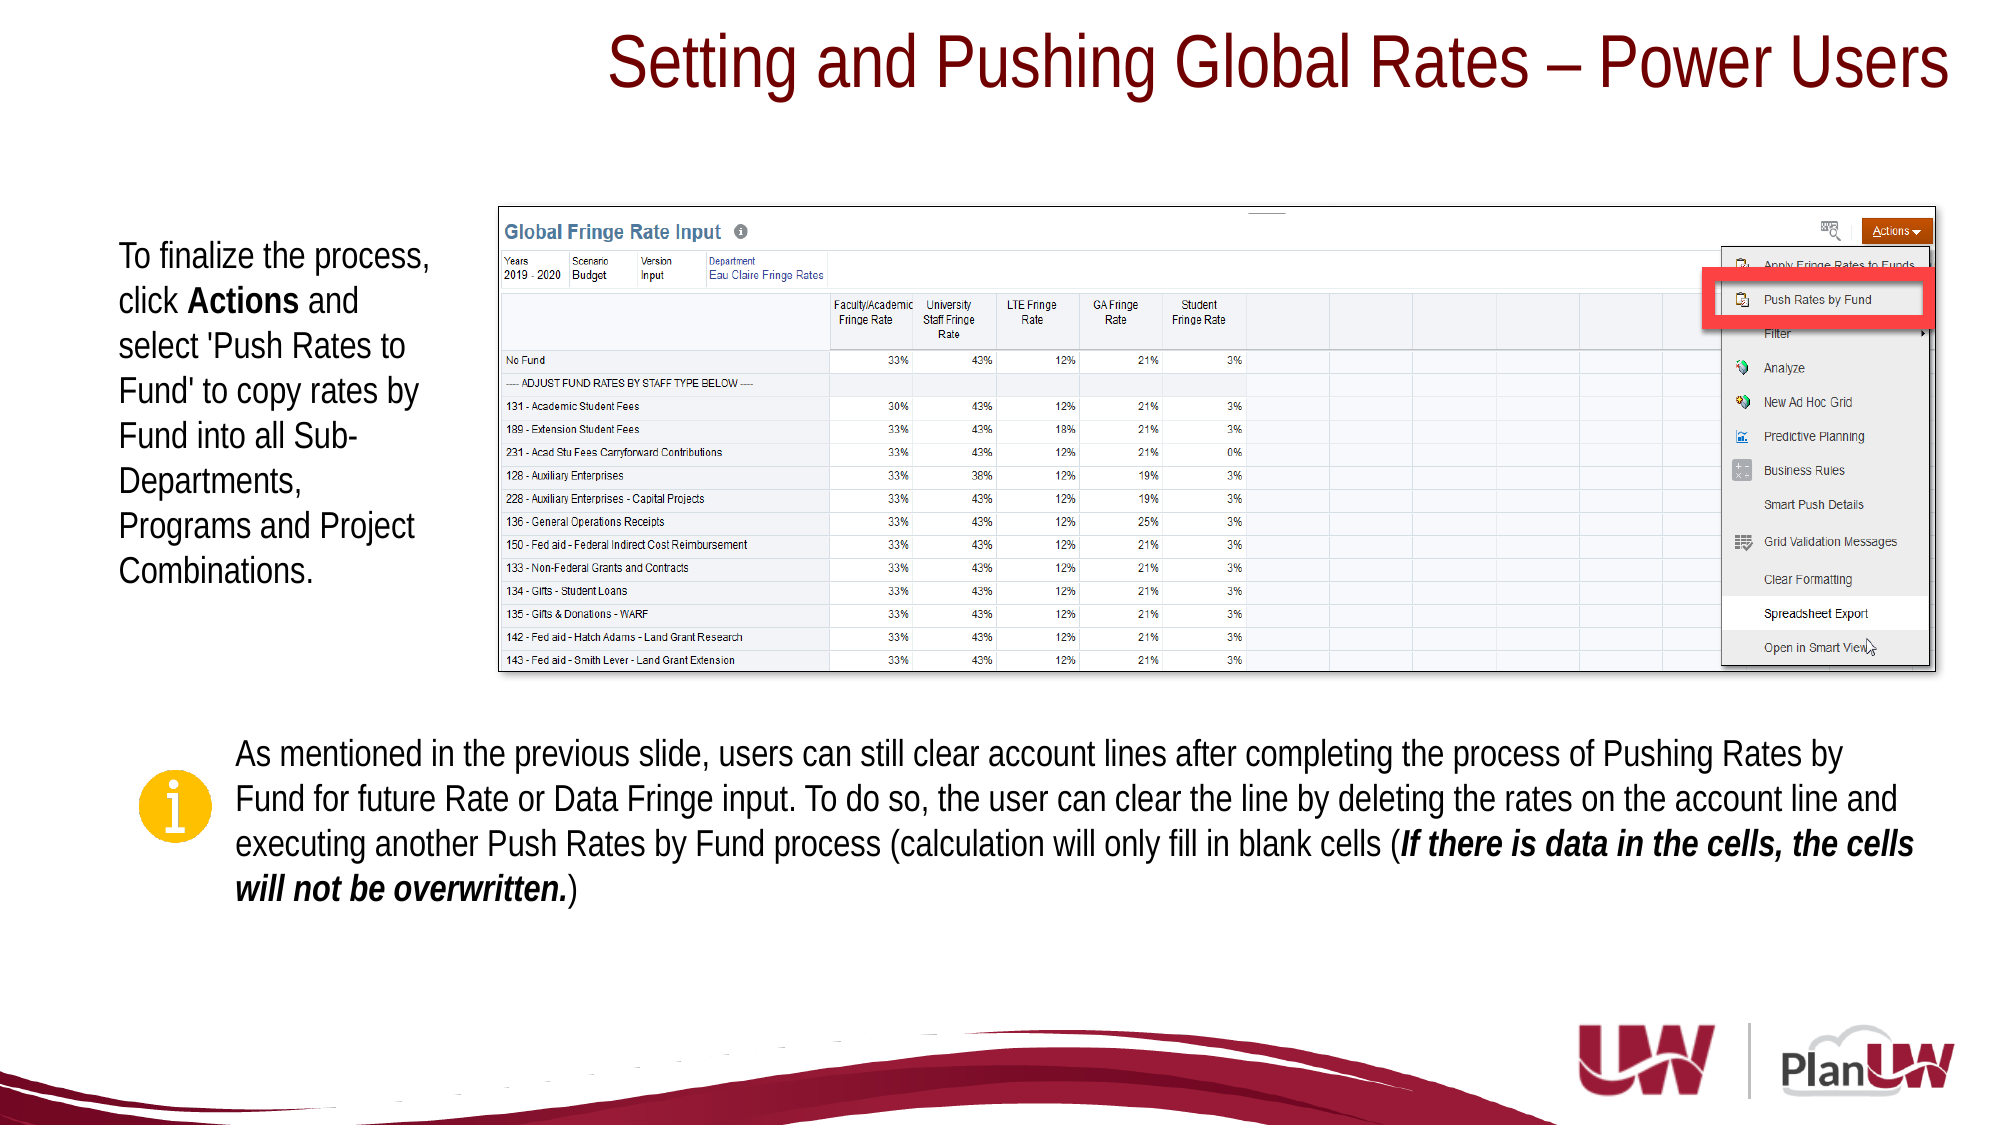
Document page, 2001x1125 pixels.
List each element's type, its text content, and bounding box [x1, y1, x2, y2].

text_box To finalize the process, click Actions and select 'Push Rates to Fund' to copy rates by Fund into all Sub-Departments, Programs and Project Combinations. [103, 223, 448, 598]
picture [0, 988, 1723, 1125]
picture [128, 759, 221, 853]
picture [497, 205, 1936, 672]
picture [1768, 1010, 1961, 1103]
text_box Setting and Pushing Global Rates – Power Users [466, 12, 1967, 103]
text_box As mentioned in the previous slide, users can still clear account lines after completing the process of Pushing Rates by Fund for future Rate or Data Fringe input. To do so, the user can clear the line by deleting the rates on the account line and executing another Push Rates by Fund process (calculation will only fill in blank cells (If there is data in the cells, the cells will not be overwritten.) [220, 721, 1936, 917]
